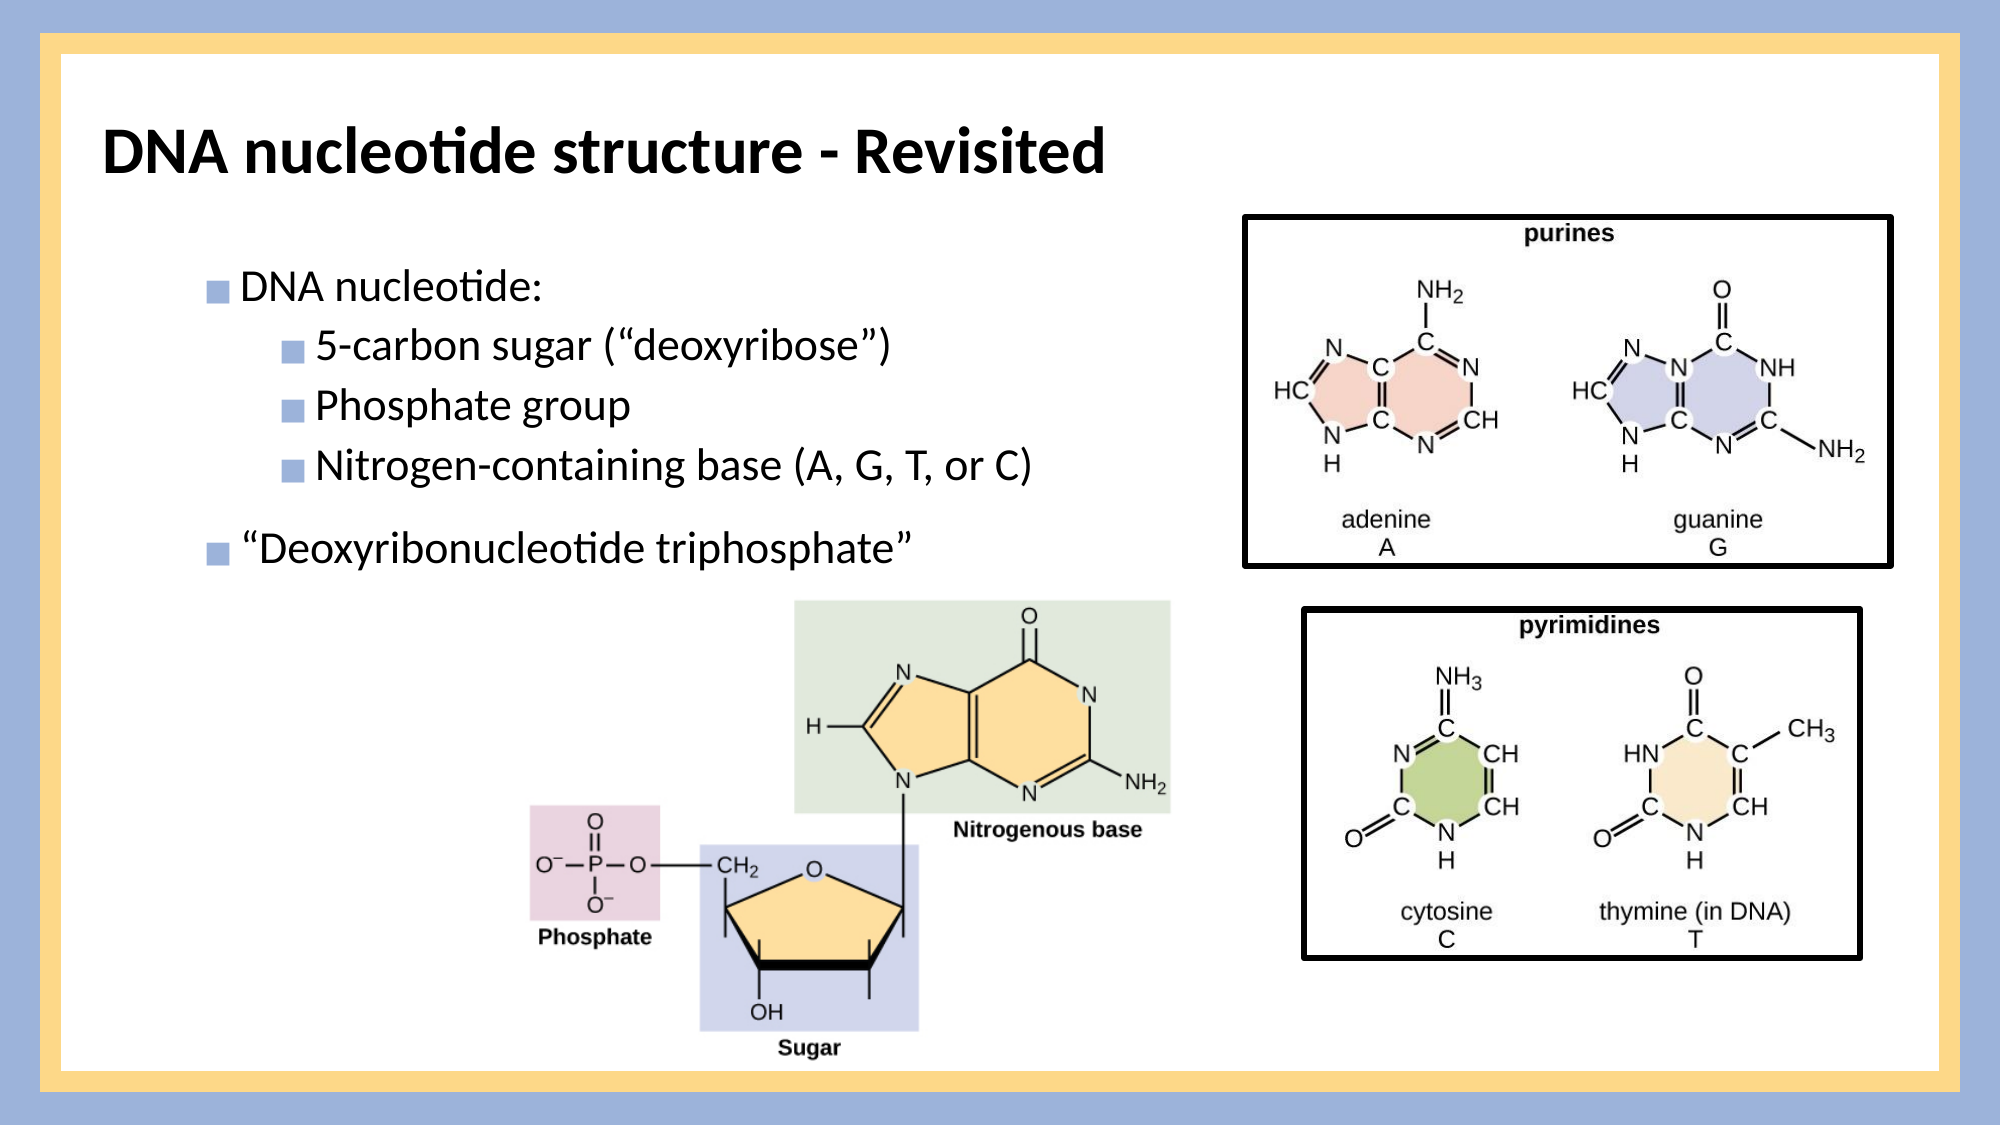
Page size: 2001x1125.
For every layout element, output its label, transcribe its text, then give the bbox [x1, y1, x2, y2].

picture [1307, 612, 1858, 956]
picture [1247, 219, 1888, 563]
title DNA nucleotide structure - Revisited [87, 87, 1583, 217]
list DNA nucleotide: 5-carbon sugar (“deoxyribose”) Phosphate group Nitrogen-containing base (A, G, T, or C) “Deoxyribonucleotide triphosphate” [187, 254, 1175, 688]
picture [524, 596, 1176, 1063]
